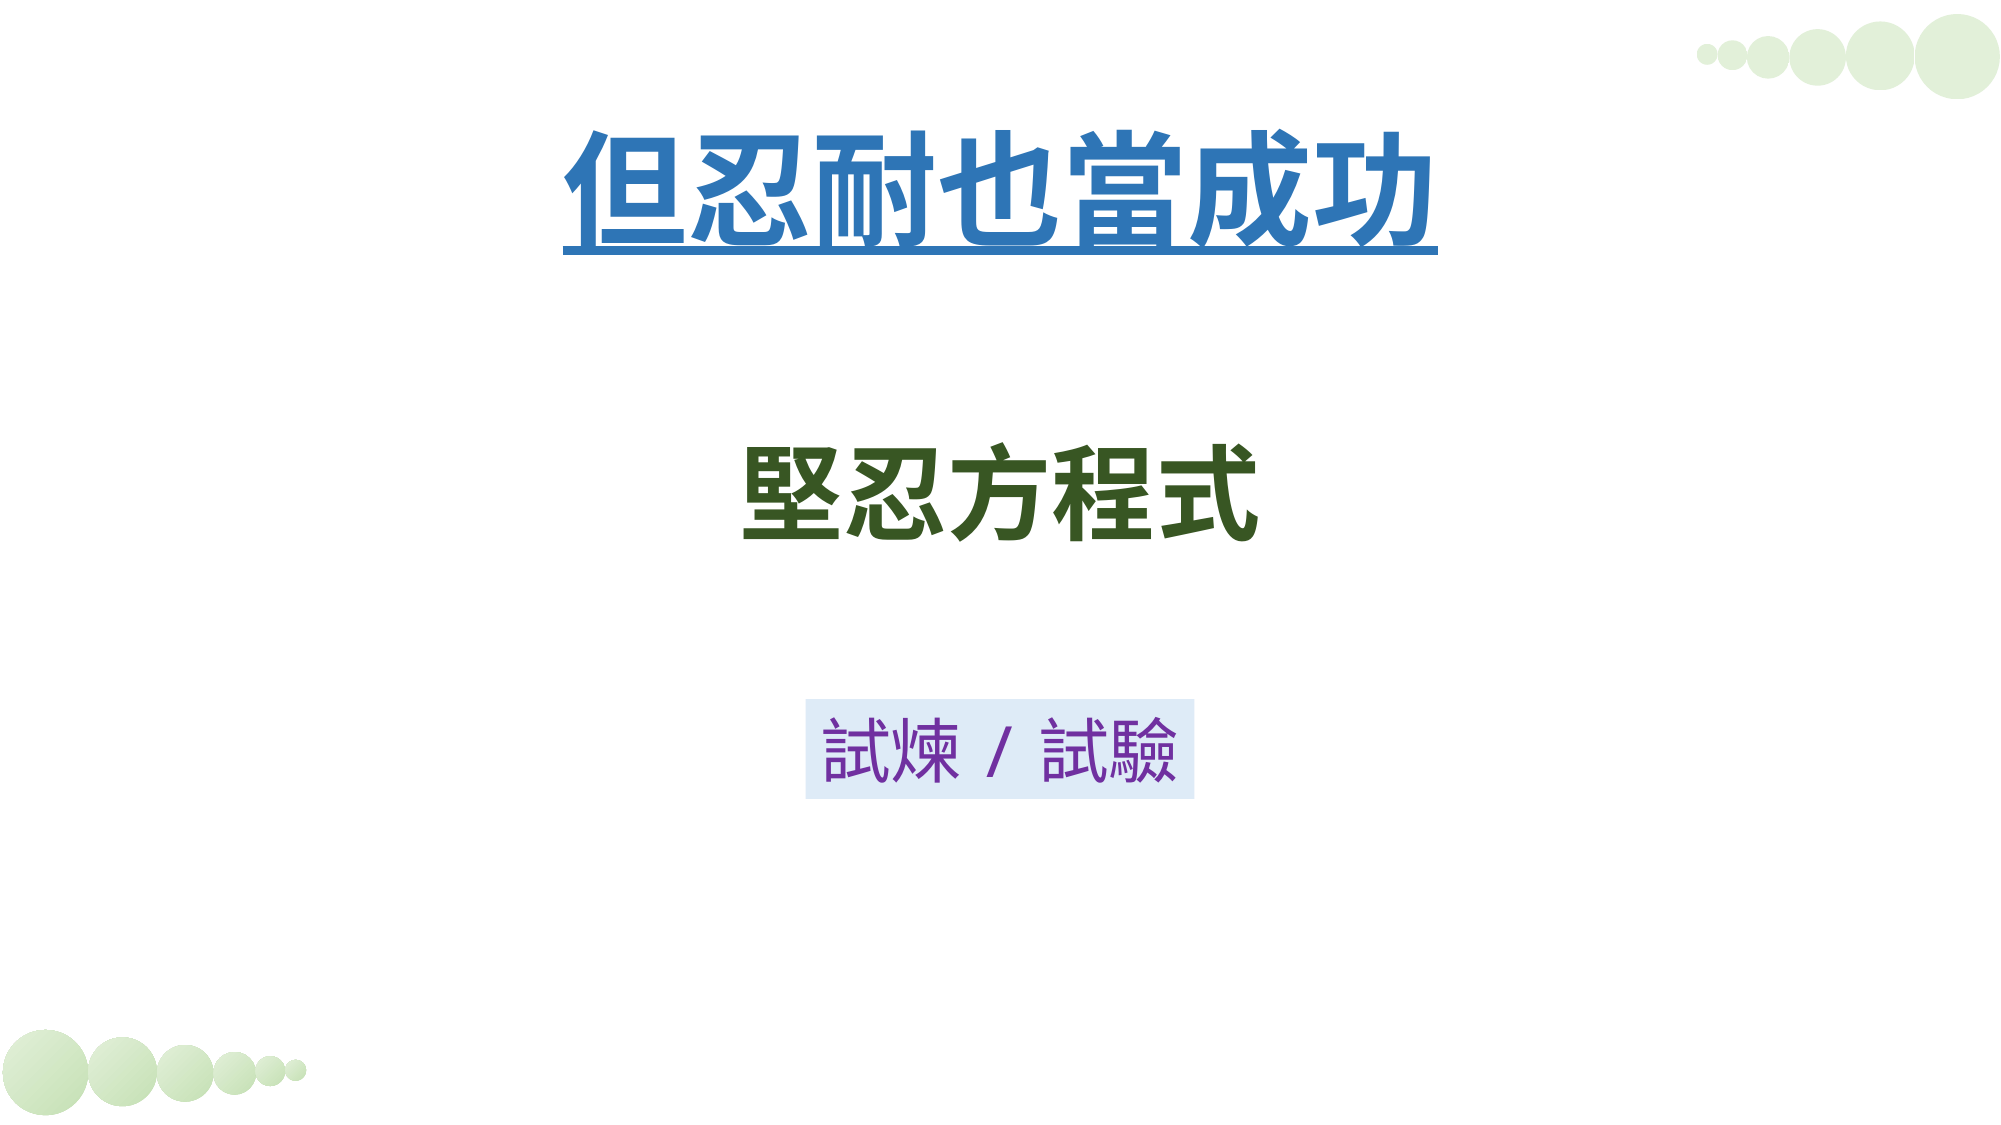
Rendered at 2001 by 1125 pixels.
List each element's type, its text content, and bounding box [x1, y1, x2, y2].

title 但忍耐也當成功 [137, 107, 1863, 285]
text_box 試煉/試驗 [805, 699, 1195, 799]
text_box 堅忍方程式 [425, 421, 1575, 561]
